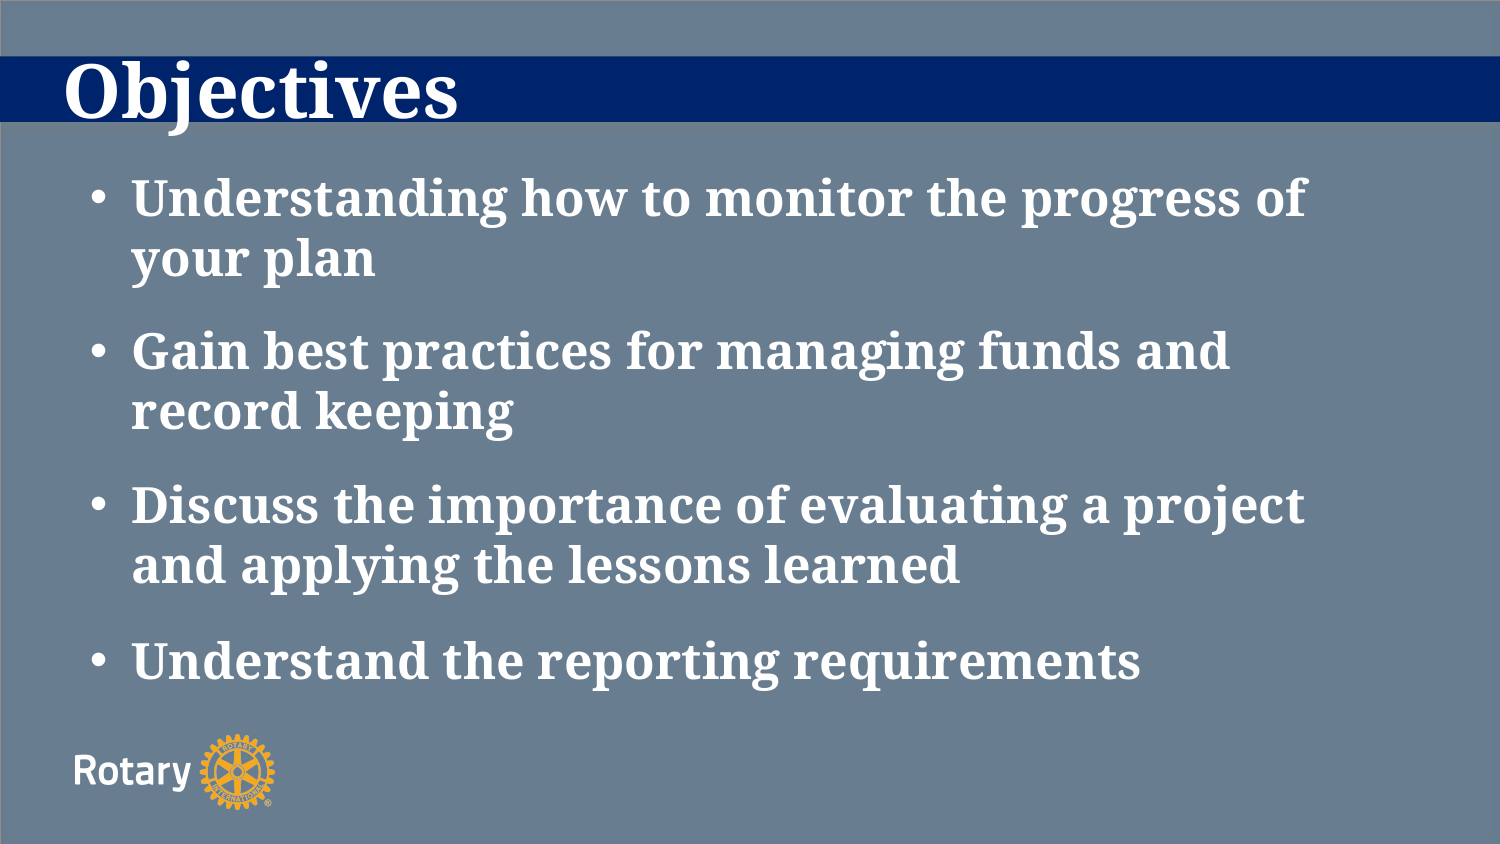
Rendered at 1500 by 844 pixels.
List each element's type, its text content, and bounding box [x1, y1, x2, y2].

list Understanding how to monitor the progress of your plan Gain best practices for managing funds and record keeping Discuss the importance of evaluating a project and applying the lessons learned Understand the reporting requirements [75, 159, 1425, 735]
title Objectives [62, 56, 1500, 122]
picture [75, 735, 275, 810]
